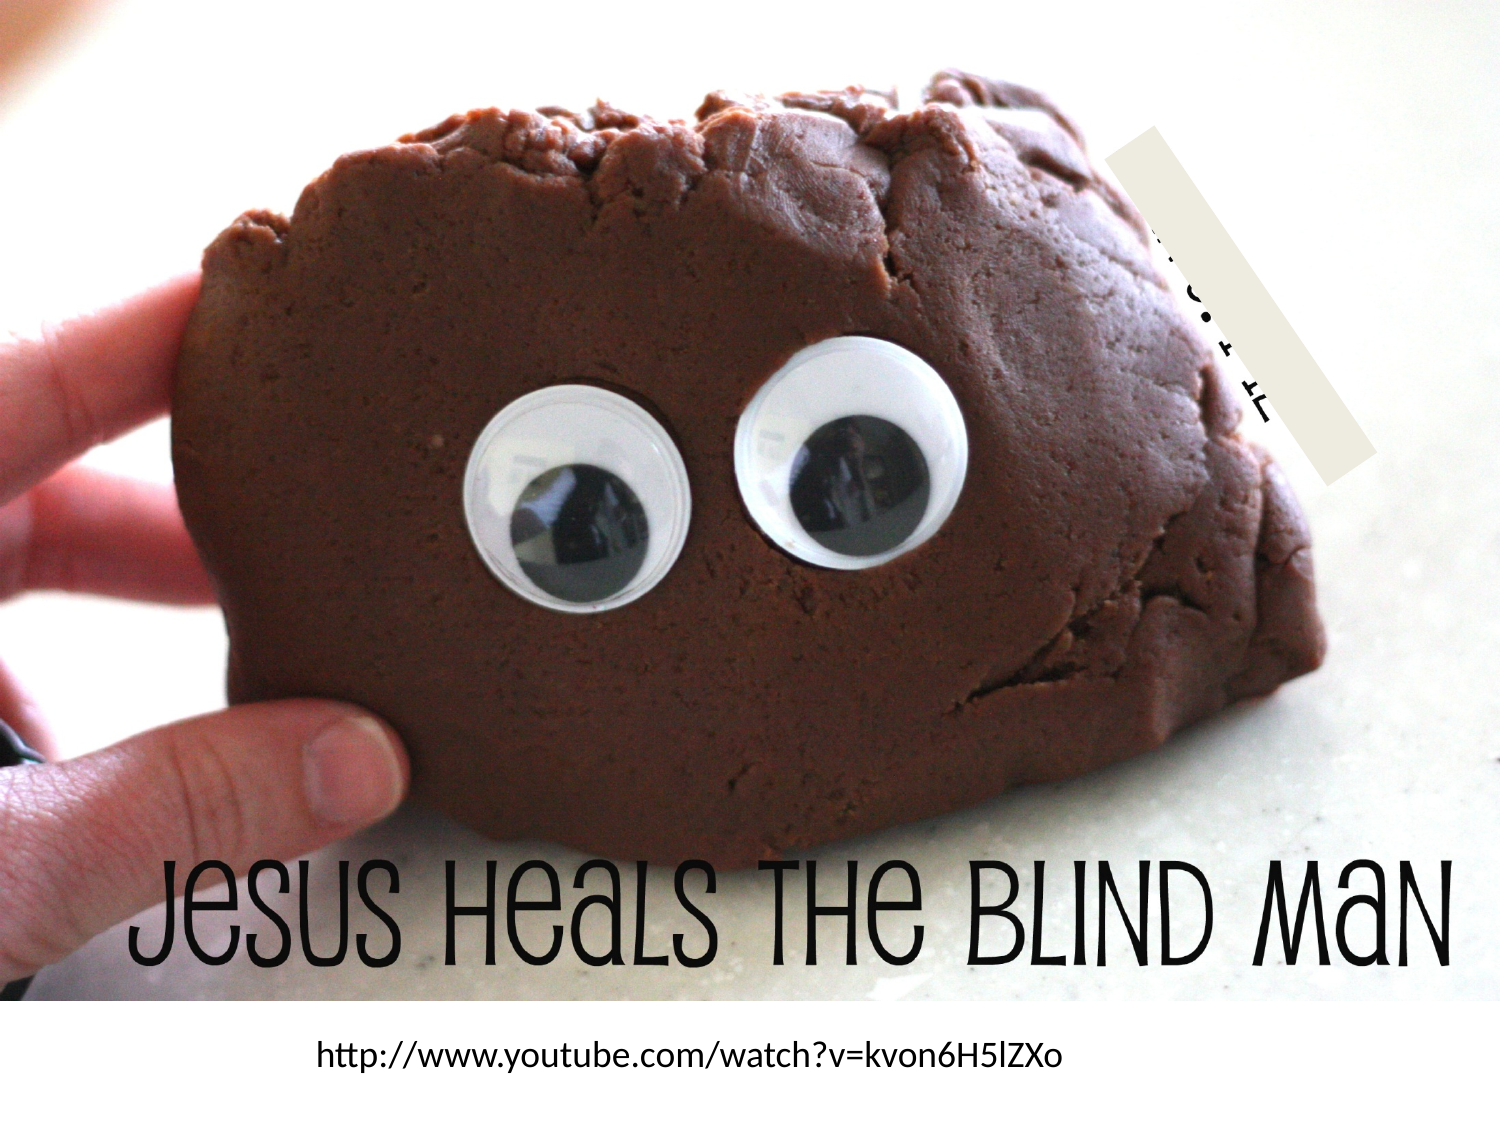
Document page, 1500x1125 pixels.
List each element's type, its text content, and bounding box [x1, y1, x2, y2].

picture [0, 0, 1500, 1001]
text_box http://www.youtube.com/watch?v=kvon6H5lZXo [301, 1023, 1306, 1083]
